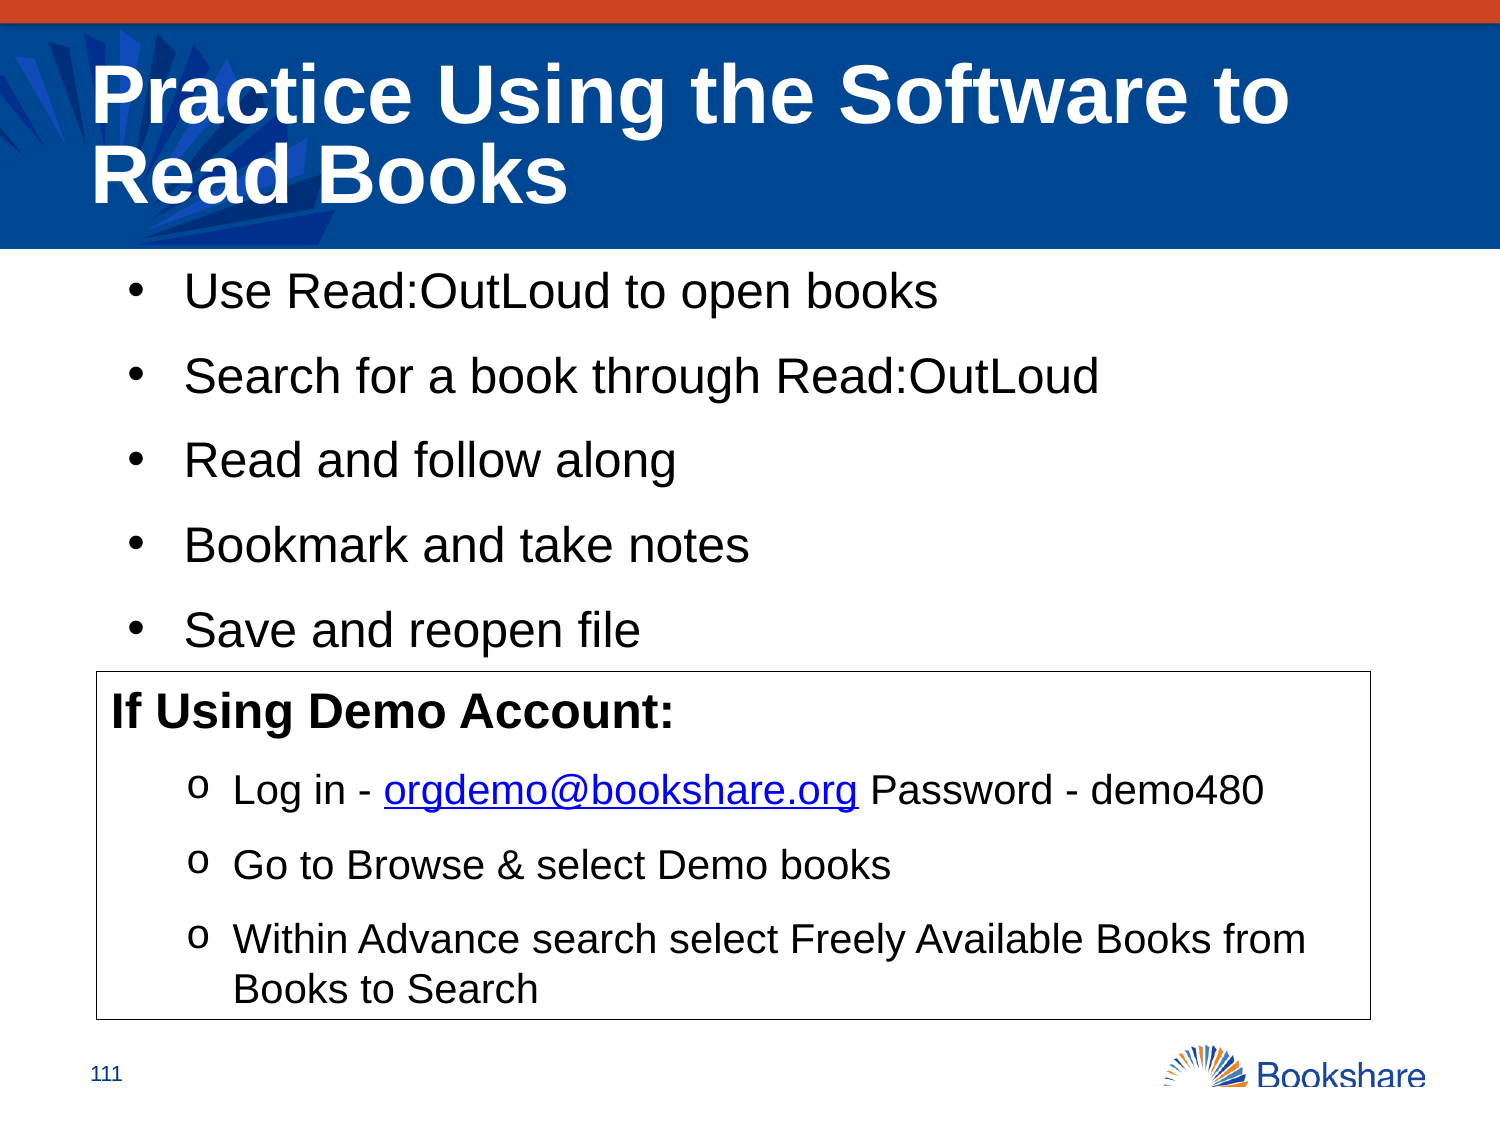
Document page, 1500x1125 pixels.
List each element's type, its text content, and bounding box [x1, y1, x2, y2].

title Practice Using the Software to Read Books [75, 46, 1500, 228]
text_box If Using Demo Account: Log in - orgdemo@bookshare.org Password - demo480 Go to Browse & select Demo books Within Advance search select Freely Available Books from Books to Search [96, 671, 1371, 1020]
slide_number 111 [75, 1042, 425, 1103]
list Use Read:OutLoud to open books Search for a book through Read:OutLoud Read and follow along Bookmark and take notes Save and reopen file [112, 251, 1388, 940]
picture [0, 24, 1500, 249]
